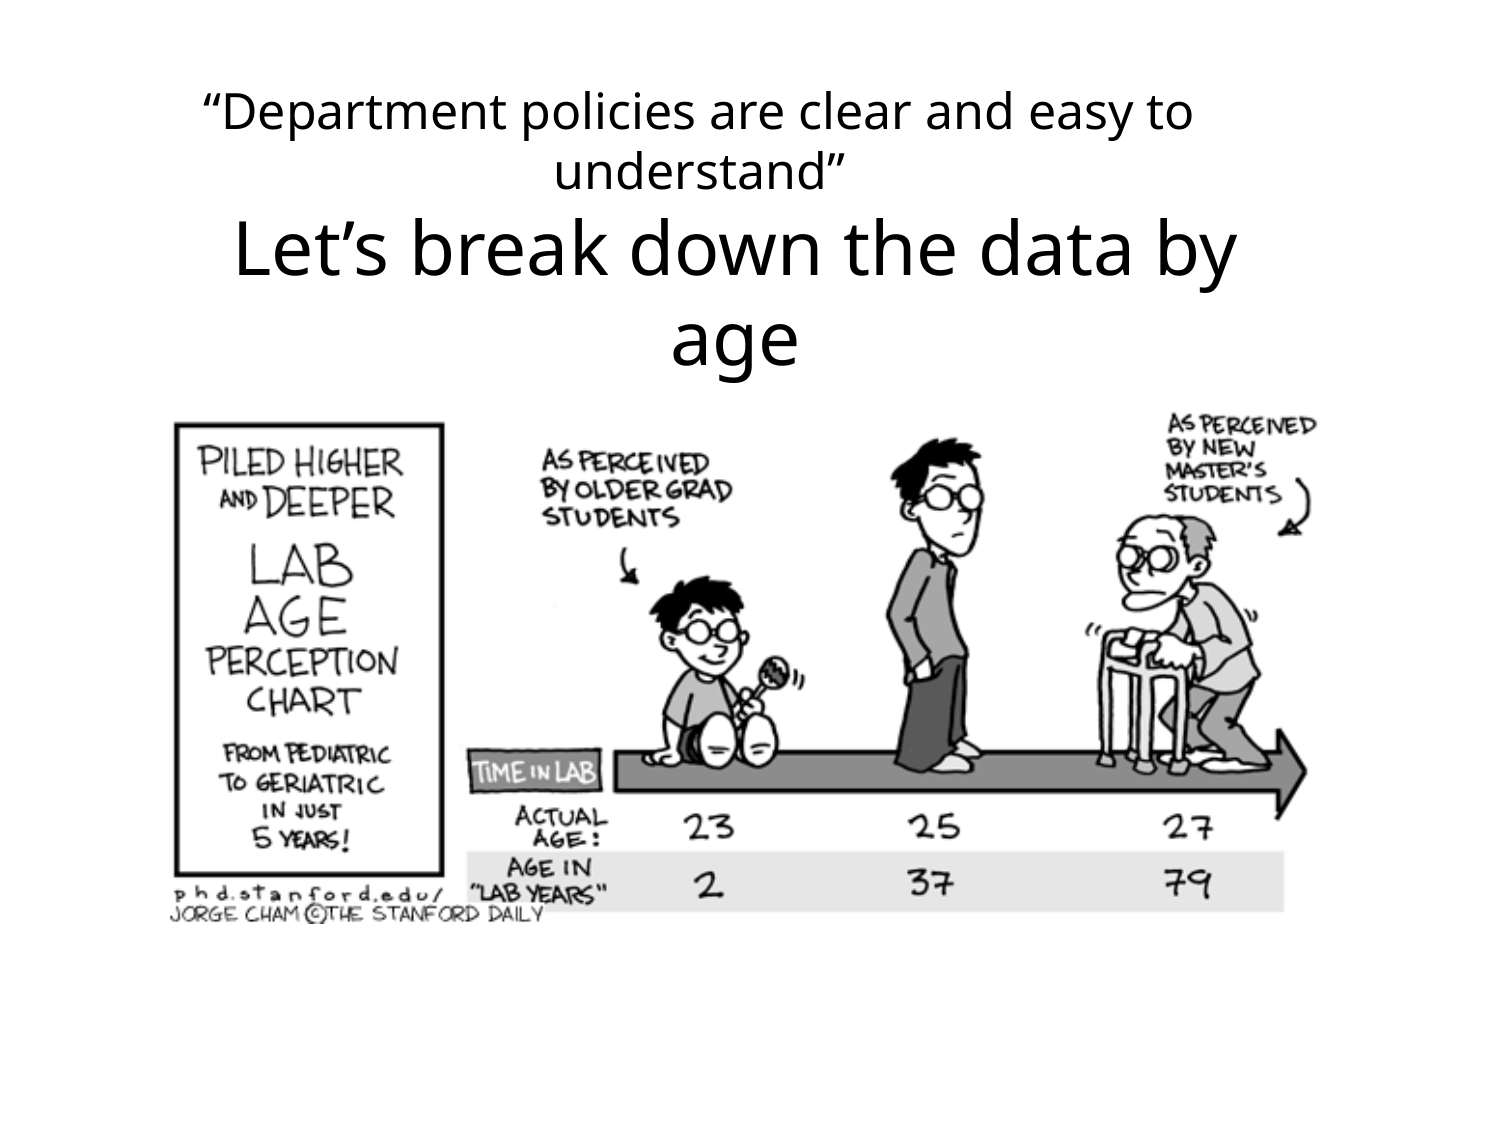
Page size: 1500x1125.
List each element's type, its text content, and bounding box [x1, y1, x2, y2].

picture [164, 400, 1323, 924]
text_box Let’s break down the data by age [148, 234, 1322, 348]
list “Department policies are clear and easy to understand” [77, 72, 1323, 154]
